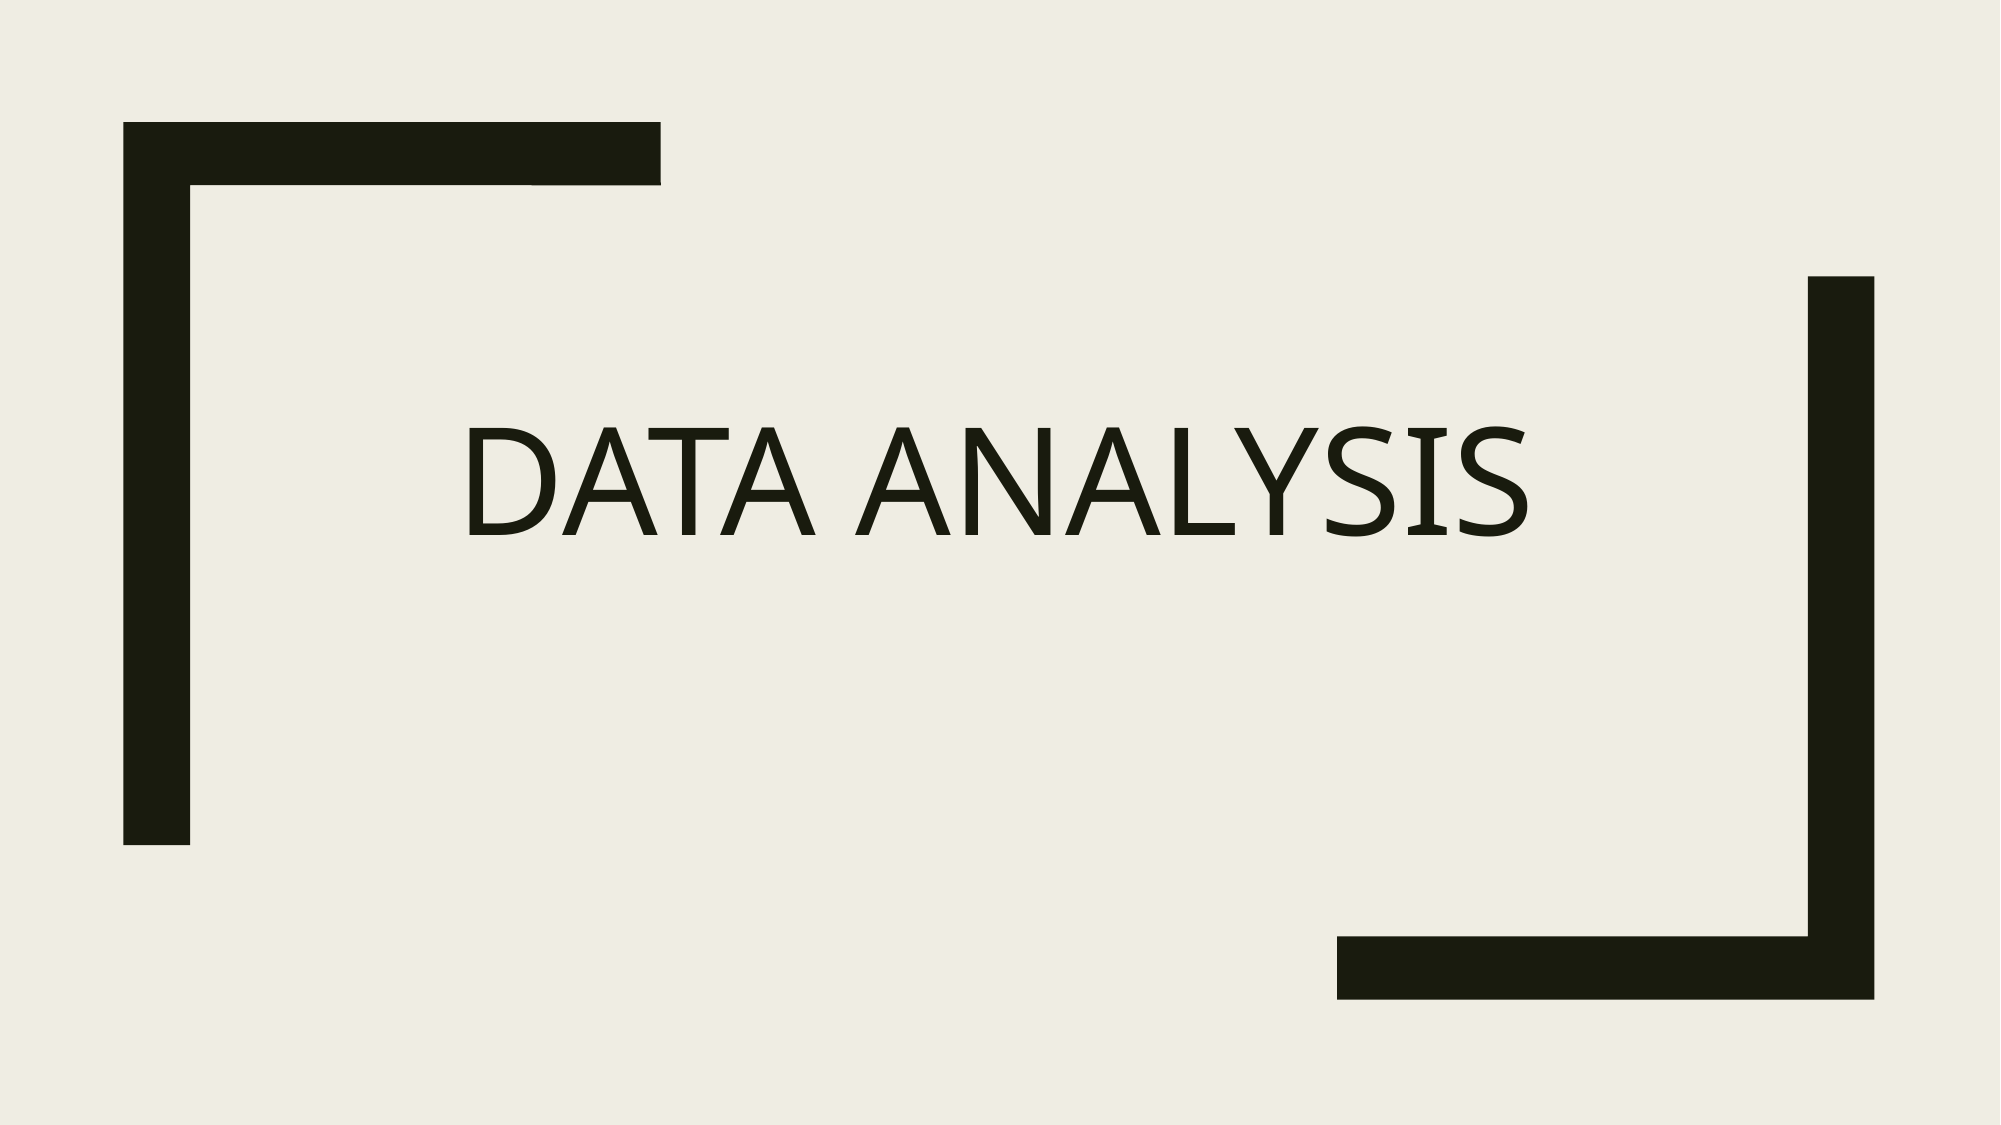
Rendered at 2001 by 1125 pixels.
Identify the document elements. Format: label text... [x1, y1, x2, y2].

title Data analysis [177, 178, 1814, 576]
